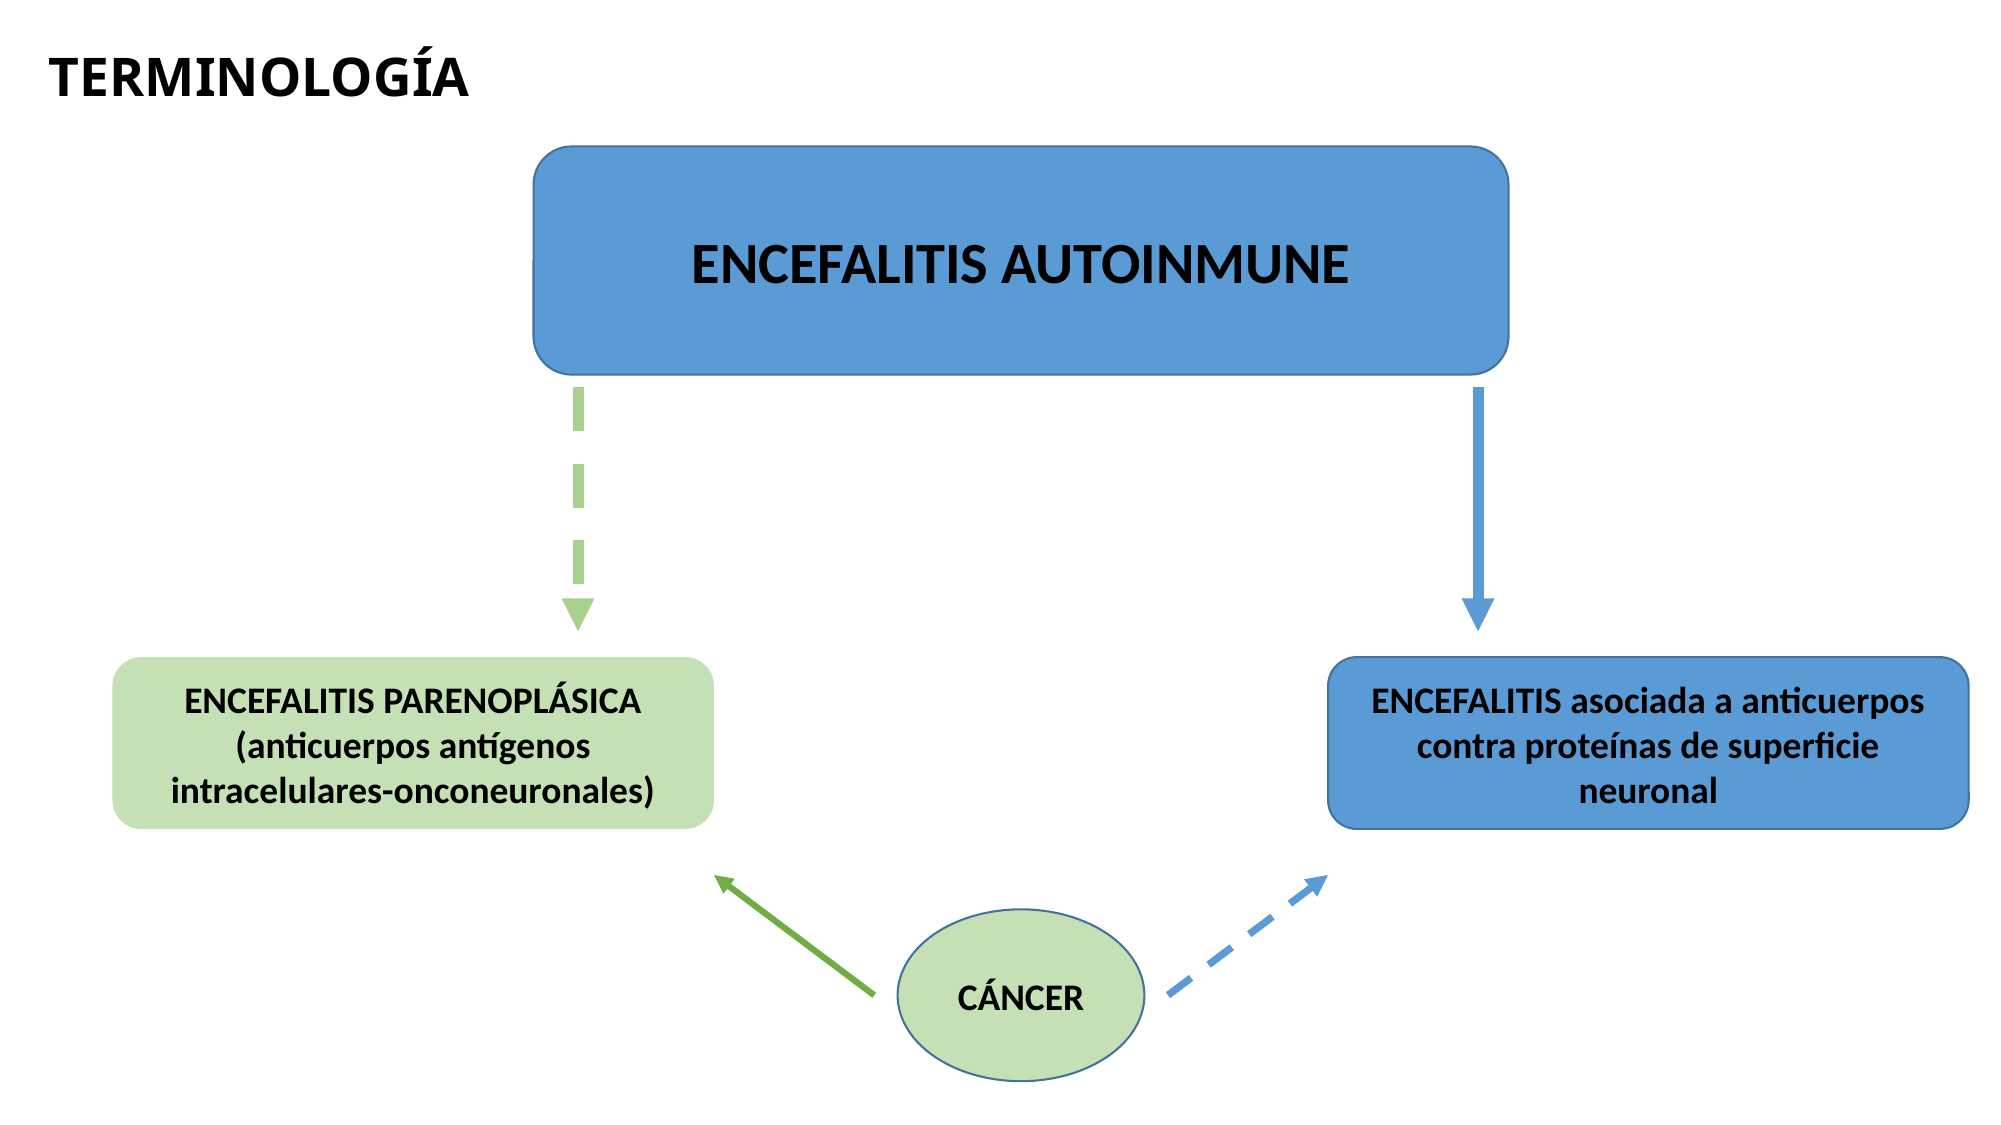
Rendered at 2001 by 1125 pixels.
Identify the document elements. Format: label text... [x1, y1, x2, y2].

text_box CÁNCER [896, 908, 1146, 1083]
text_box ENCEFALITIS PARENOPLÁSICA (anticuerpos antígenos intracelulares-onconeuronales) [111, 656, 716, 830]
title TERMINOLOGÍA [0, 25, 519, 134]
text_box ENCEFALITIS asociada a anticuerpos contra proteínas de superficie neuronal [1327, 656, 1970, 830]
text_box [713, 874, 875, 996]
text_box ENCEFALITIS AUTOINMUNE [532, 145, 1510, 376]
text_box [1167, 874, 1329, 996]
